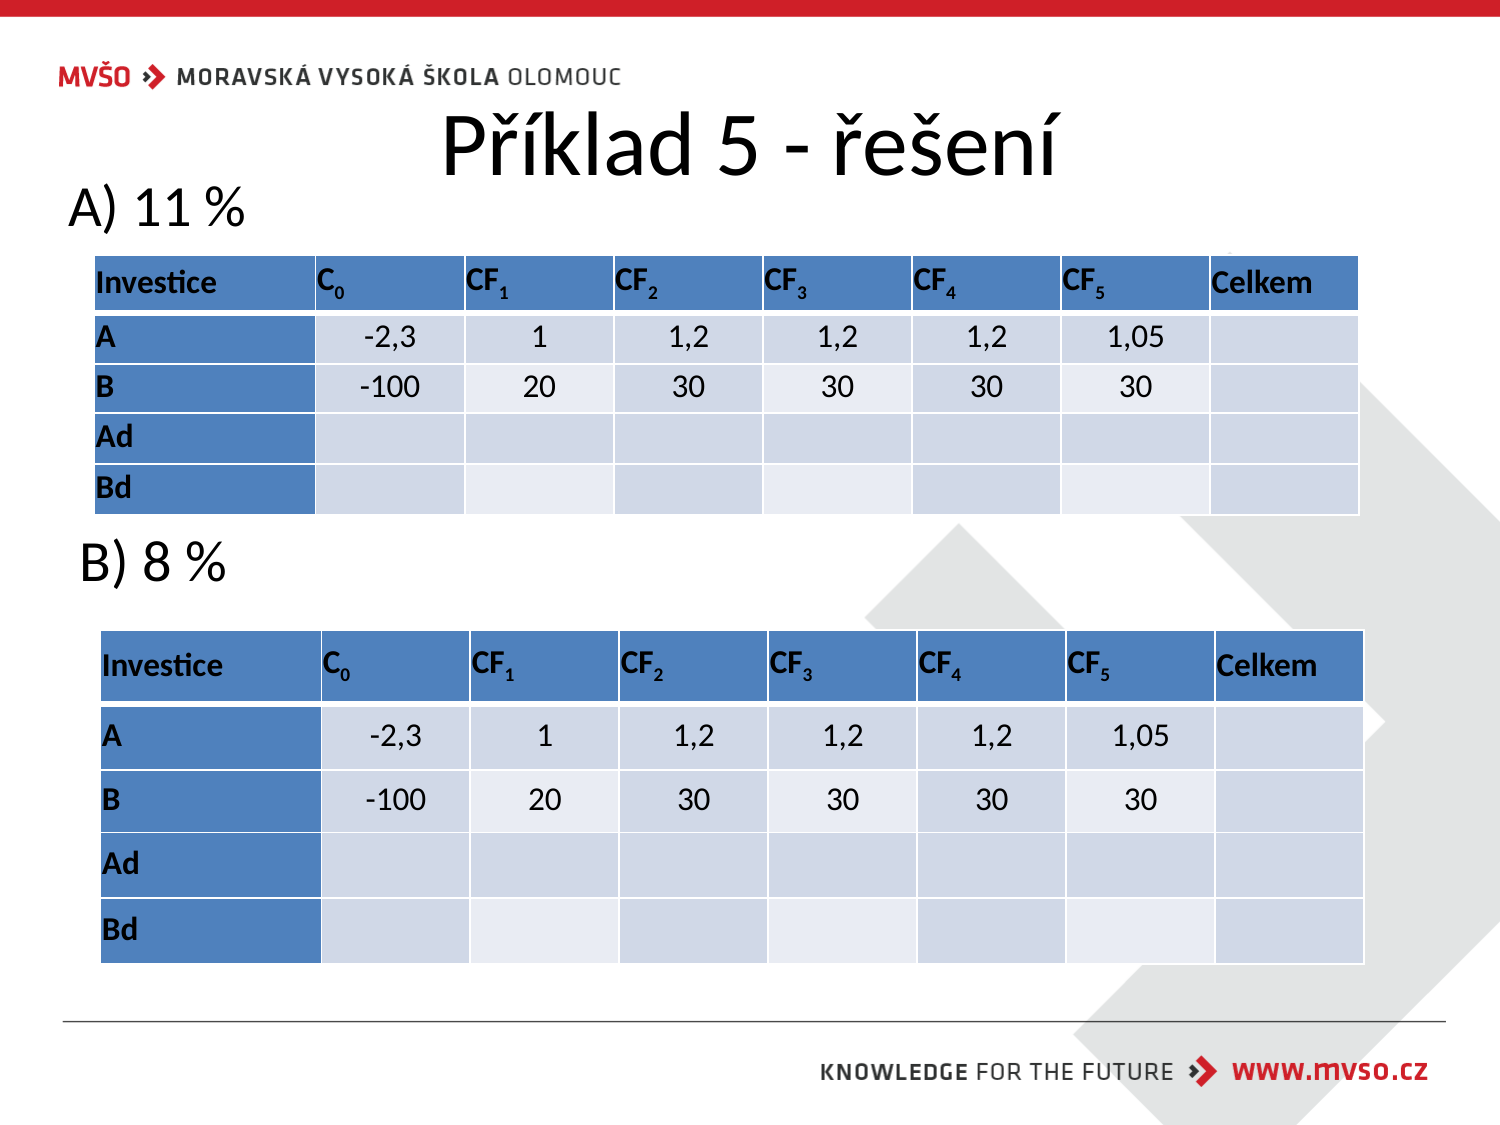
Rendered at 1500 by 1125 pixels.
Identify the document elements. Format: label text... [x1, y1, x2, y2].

table_cell [466, 414, 613, 463]
table_header Celkem [1211, 256, 1358, 310]
table_cell -2,3 [316, 316, 464, 363]
table_cell [1216, 707, 1363, 769]
table_cell [1216, 833, 1363, 897]
table_header CF3 [769, 631, 916, 701]
table_cell [316, 465, 464, 514]
table_cell [769, 833, 916, 897]
table_header CF3 [764, 256, 911, 310]
table_cell -2,3 [322, 707, 469, 769]
table_cell [1216, 771, 1363, 832]
table_cell [764, 414, 911, 463]
table_cell 1,2 [913, 316, 1060, 363]
table_cell [322, 899, 469, 963]
table_cell 30 [620, 771, 767, 832]
table_cell [615, 414, 762, 463]
table_header C0 [322, 631, 469, 701]
table_cell B [101, 771, 321, 832]
table_cell [1211, 365, 1358, 412]
table_header CF5 [1062, 256, 1209, 310]
table_cell [1211, 465, 1358, 514]
table_cell B [95, 365, 315, 412]
table_cell -100 [322, 771, 469, 832]
table_cell 1,05 [1062, 316, 1209, 363]
table_header CF4 [913, 256, 1060, 310]
picture [0, 0, 1500, 1125]
table_cell 1,2 [764, 316, 911, 363]
table_cell 30 [913, 365, 1060, 412]
table_cell [913, 414, 1060, 463]
table_cell 1,2 [620, 707, 767, 769]
table_cell [615, 465, 762, 514]
table_cell [764, 465, 911, 514]
table_cell [1062, 465, 1209, 514]
table_cell [1216, 899, 1363, 963]
table_cell [1211, 316, 1358, 363]
table_cell [620, 833, 767, 897]
table_header CF4 [918, 631, 1065, 701]
table_header C0 [316, 256, 464, 310]
table_header CF1 [466, 256, 613, 310]
table_cell 30 [918, 771, 1065, 832]
table_cell [918, 833, 1065, 897]
table_cell 30 [615, 365, 762, 412]
table_header CF1 [471, 631, 618, 701]
table_cell Bd [101, 899, 321, 963]
table_cell [471, 899, 618, 963]
table_cell 20 [466, 365, 613, 412]
table_cell A [101, 707, 321, 769]
table_cell [1211, 414, 1358, 463]
table_cell 1,2 [615, 316, 762, 363]
table_cell 20 [471, 771, 618, 832]
table_cell A [95, 316, 315, 363]
table_cell 1 [466, 316, 613, 363]
table_cell [316, 414, 464, 463]
title Příklad 5 - řešení [75, 45, 1425, 233]
table_header Celkem [1216, 631, 1363, 701]
table_cell [466, 465, 613, 514]
list A) 11 % [53, 160, 1404, 386]
text_box B) 8 % [64, 515, 1415, 740]
table_cell [471, 833, 618, 897]
table_cell [1067, 833, 1214, 897]
table_cell [1067, 899, 1214, 963]
table_header CF2 [615, 256, 762, 310]
table_cell -100 [316, 365, 464, 412]
table_cell 1,2 [918, 707, 1065, 769]
table_cell Bd [95, 465, 315, 514]
table_header CF2 [620, 631, 767, 701]
table_cell [769, 899, 916, 963]
table_cell [322, 833, 469, 897]
table_cell 30 [769, 771, 916, 832]
table_cell [918, 899, 1065, 963]
table_cell 1 [471, 707, 618, 769]
table_cell [620, 899, 767, 963]
table_cell 30 [764, 365, 911, 412]
table_cell 1,2 [769, 707, 916, 769]
table_cell [1062, 414, 1209, 463]
table_cell Ad [101, 833, 321, 897]
table_cell 30 [1067, 771, 1214, 832]
table_cell 30 [1062, 365, 1209, 412]
table_cell Ad [95, 414, 315, 463]
table_cell 1,05 [1067, 707, 1214, 769]
table_header Investice [95, 256, 315, 310]
table_header CF5 [1067, 631, 1214, 701]
table_cell [913, 465, 1060, 514]
table_header Investice [101, 631, 321, 701]
